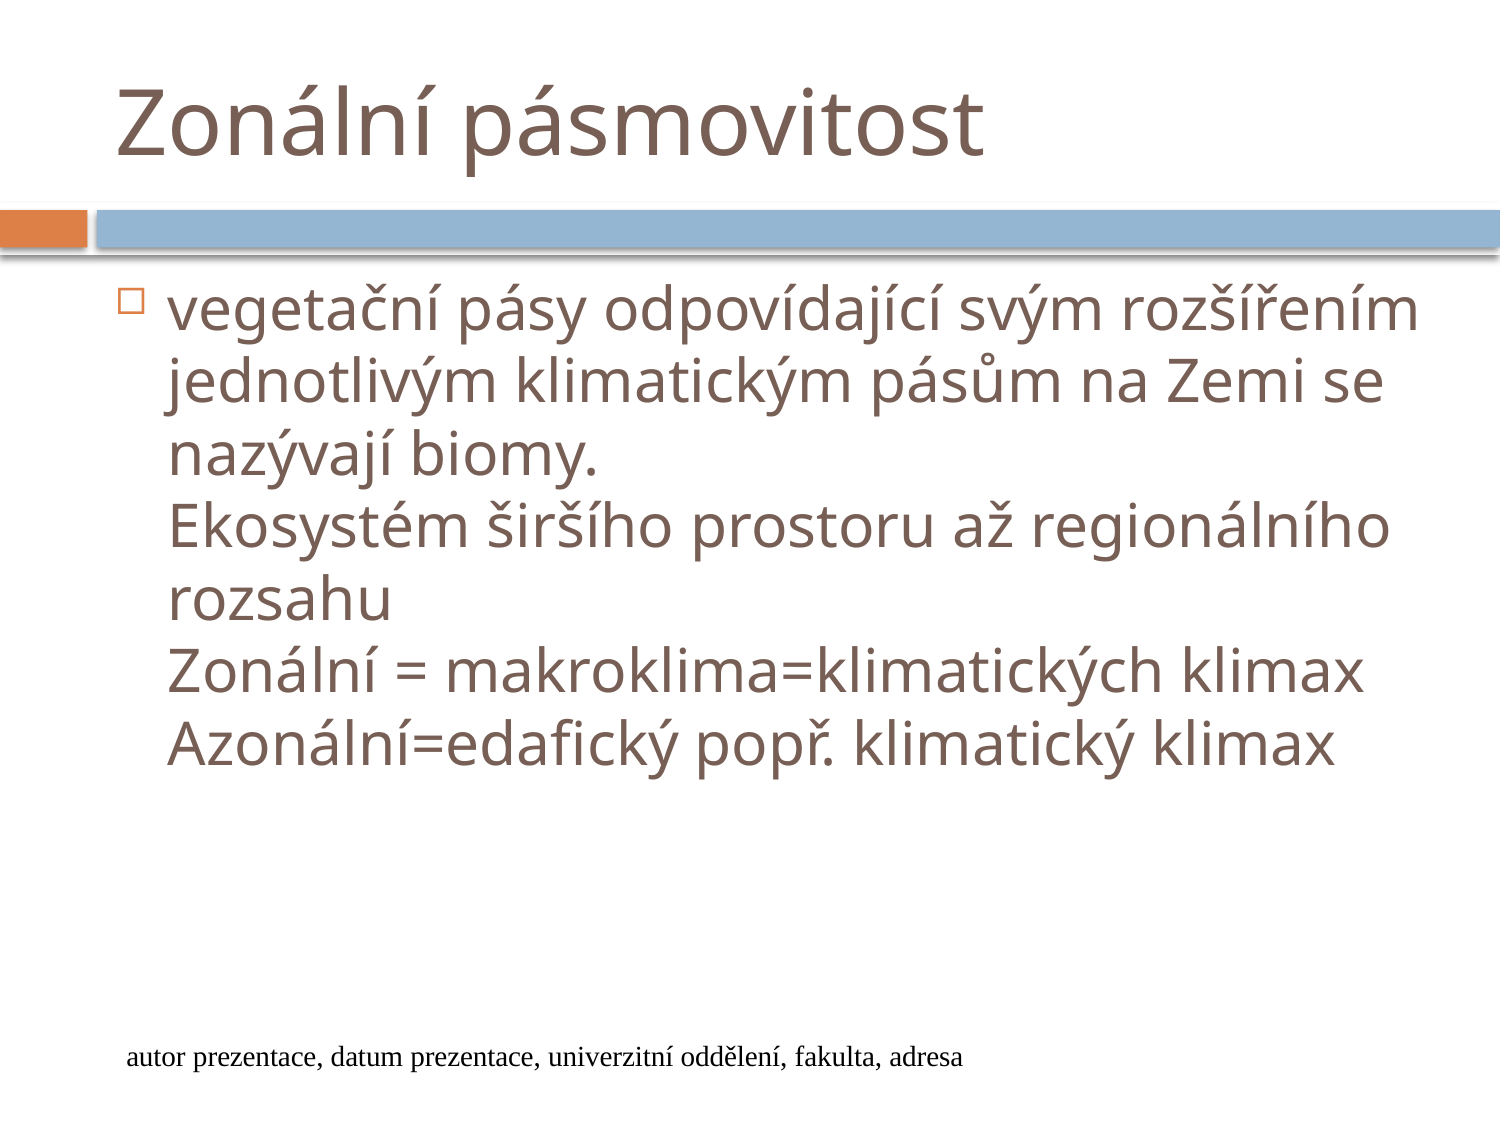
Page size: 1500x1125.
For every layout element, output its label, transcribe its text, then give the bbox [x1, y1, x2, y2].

footer autor prezentace, datum prezentace, univerzitní oddělení, fakulta, adresa [99, 1024, 990, 1085]
list vegetační pásy odpovídající svým rozšířením jednotlivým klimatickým pásům na Zemi se nazývají biomy. Ekosystém širšího prostoru až regionálního rozsahu Zonální = makroklima=klimatických klimax Azonální=edafický popř. klimatický klimax [100, 262, 1438, 1000]
title Zonální pásmovitost [100, 37, 1438, 200]
